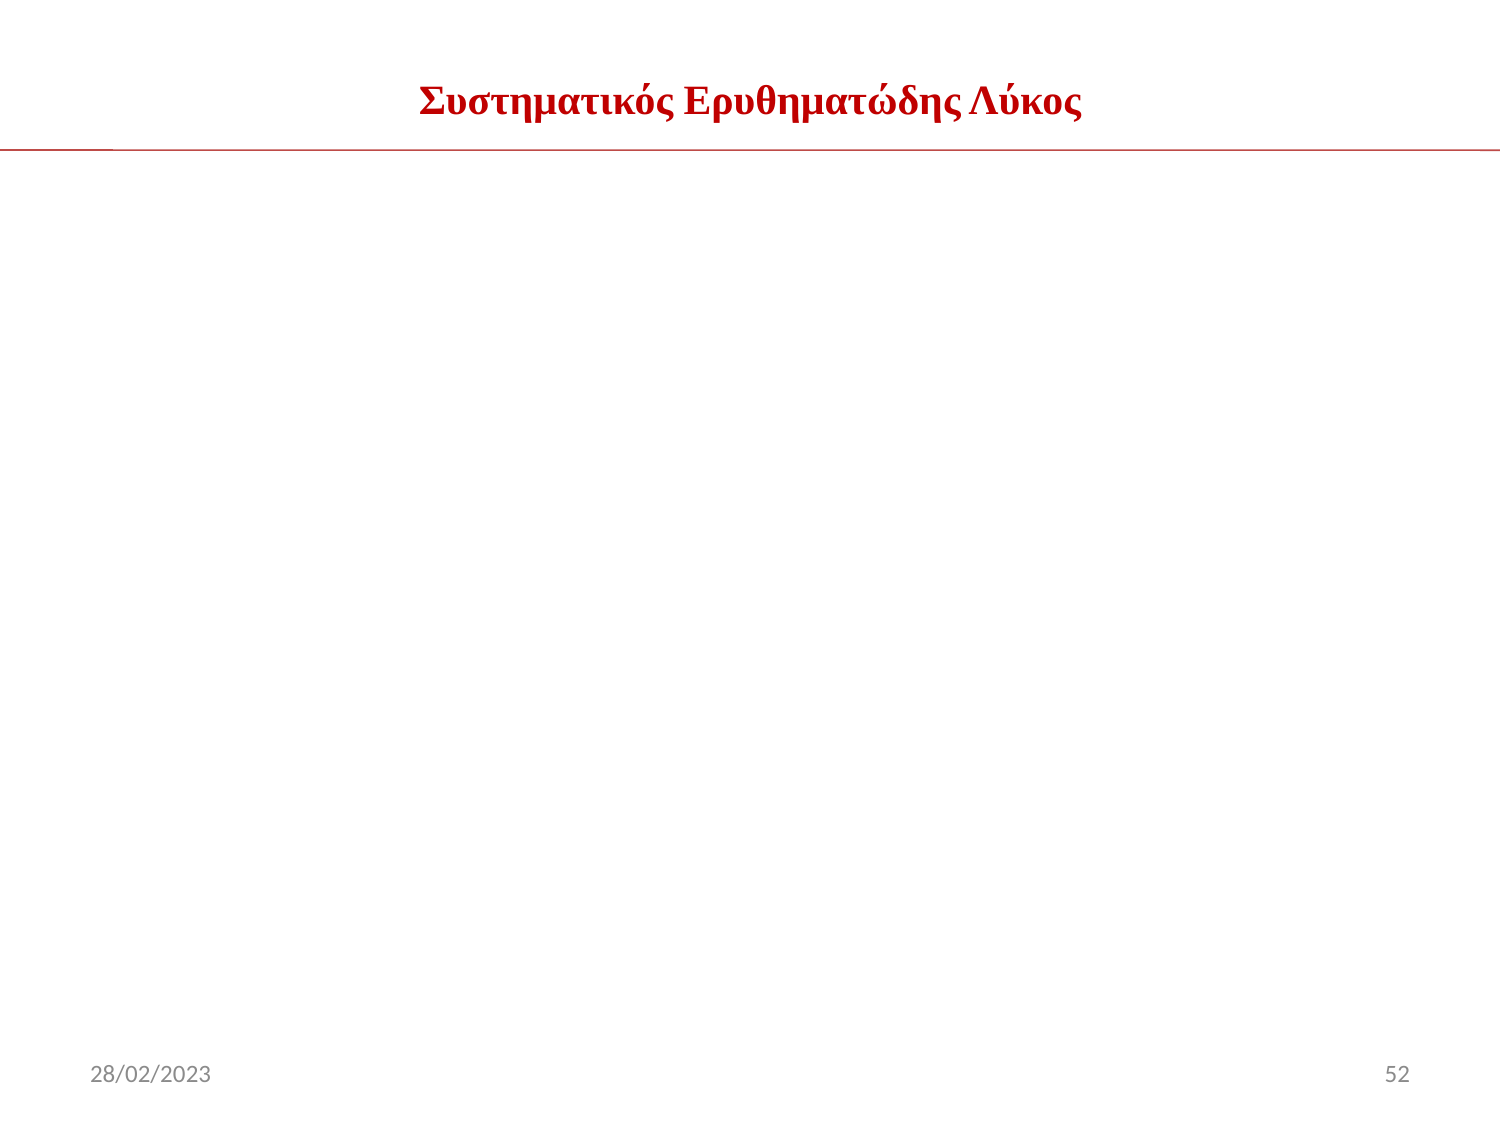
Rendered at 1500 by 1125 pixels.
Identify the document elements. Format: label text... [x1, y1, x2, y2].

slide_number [75, 1042, 425, 1103]
title Συστηματικός Ερυθηματώδης Λύκος [75, 45, 1425, 148]
slide_number 52 [1074, 1042, 1425, 1103]
